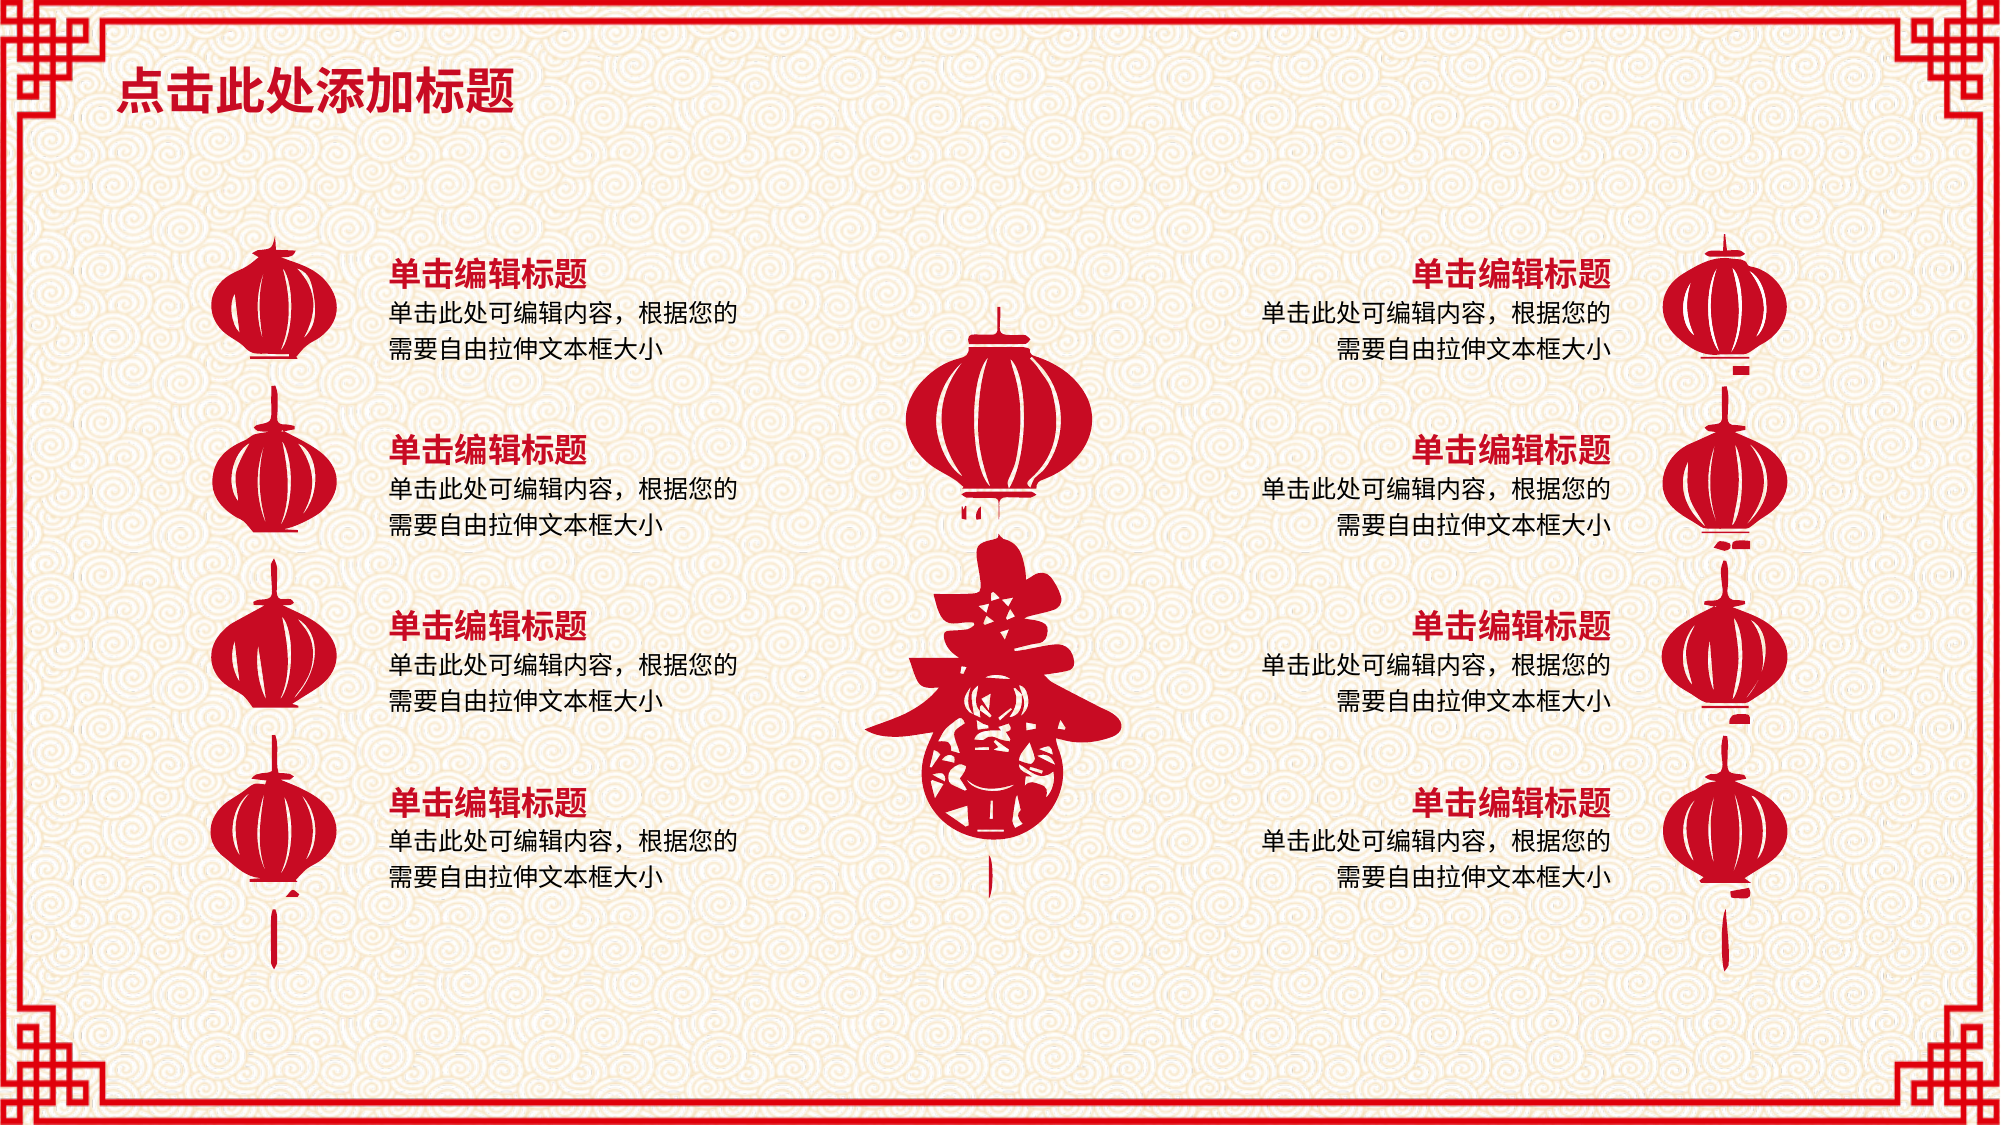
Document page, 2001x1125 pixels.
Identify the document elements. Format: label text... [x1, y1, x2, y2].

text_box 单击此处可编辑内容，根据您的需要自由拉伸文本框大小 [1242, 291, 1612, 364]
text_box 单击此处可编辑内容，根据您的需要自由拉伸文本框大小 [388, 819, 751, 892]
text_box 单击编辑标题 [1370, 773, 1612, 819]
text_box 单击此处可编辑内容，根据您的需要自由拉伸文本框大小 [1242, 467, 1612, 540]
text_box [1708, 268, 1720, 352]
text_box 单击编辑标题 [388, 773, 609, 819]
text_box [1701, 705, 1749, 709]
text_box [1683, 282, 1695, 336]
text_box 单击编辑标题 [1370, 597, 1612, 643]
text_box [1730, 887, 1751, 899]
text_box 单击此处可编辑内容，根据您的需要自由拉伸文本框大小 [388, 291, 751, 364]
text_box [961, 505, 967, 520]
text_box [1732, 366, 1750, 375]
text_box [961, 491, 1037, 520]
text_box 单击此处可编辑内容，根据您的需要自由拉伸文本框大小 [388, 643, 751, 716]
text_box 单击此处可编辑内容，根据您的需要自由拉伸文本框大小 [1242, 819, 1612, 892]
text_box [1713, 541, 1731, 551]
text_box 单击编辑标题 [388, 421, 609, 467]
text_box [968, 306, 1031, 345]
text_box [1662, 258, 1787, 355]
text_box [210, 735, 337, 882]
text_box 单击编辑标题 [388, 597, 609, 643]
text_box 单击编辑标题 [1370, 421, 1612, 467]
text_box [1732, 540, 1751, 550]
text_box [1731, 267, 1742, 353]
text_box [211, 236, 337, 359]
text_box [1749, 271, 1767, 337]
text_box [864, 533, 1122, 840]
text_box 单击此处可编辑内容，根据您的需要自由拉伸文本框大小 [1242, 643, 1612, 716]
text_box 单击此处可编辑内容，根据您的需要自由拉伸文本框大小 [388, 467, 751, 540]
text_box [1721, 909, 1729, 972]
text_box [975, 506, 981, 520]
picture [0, 0, 2001, 1125]
text_box 单击编辑标题 [1370, 245, 1612, 291]
text_box [285, 889, 300, 897]
text_box [1704, 234, 1746, 257]
text_box 单击编辑标题 [388, 245, 609, 291]
text_box [905, 346, 1093, 489]
text_box [988, 854, 993, 899]
text_box [270, 909, 278, 970]
text_box [1729, 714, 1750, 724]
text_box [211, 558, 337, 708]
text_box [1661, 560, 1788, 704]
text_box [1663, 735, 1788, 883]
text_box [212, 385, 337, 533]
text_box 点击此处添加标题 [100, 52, 573, 128]
text_box [1662, 386, 1788, 529]
